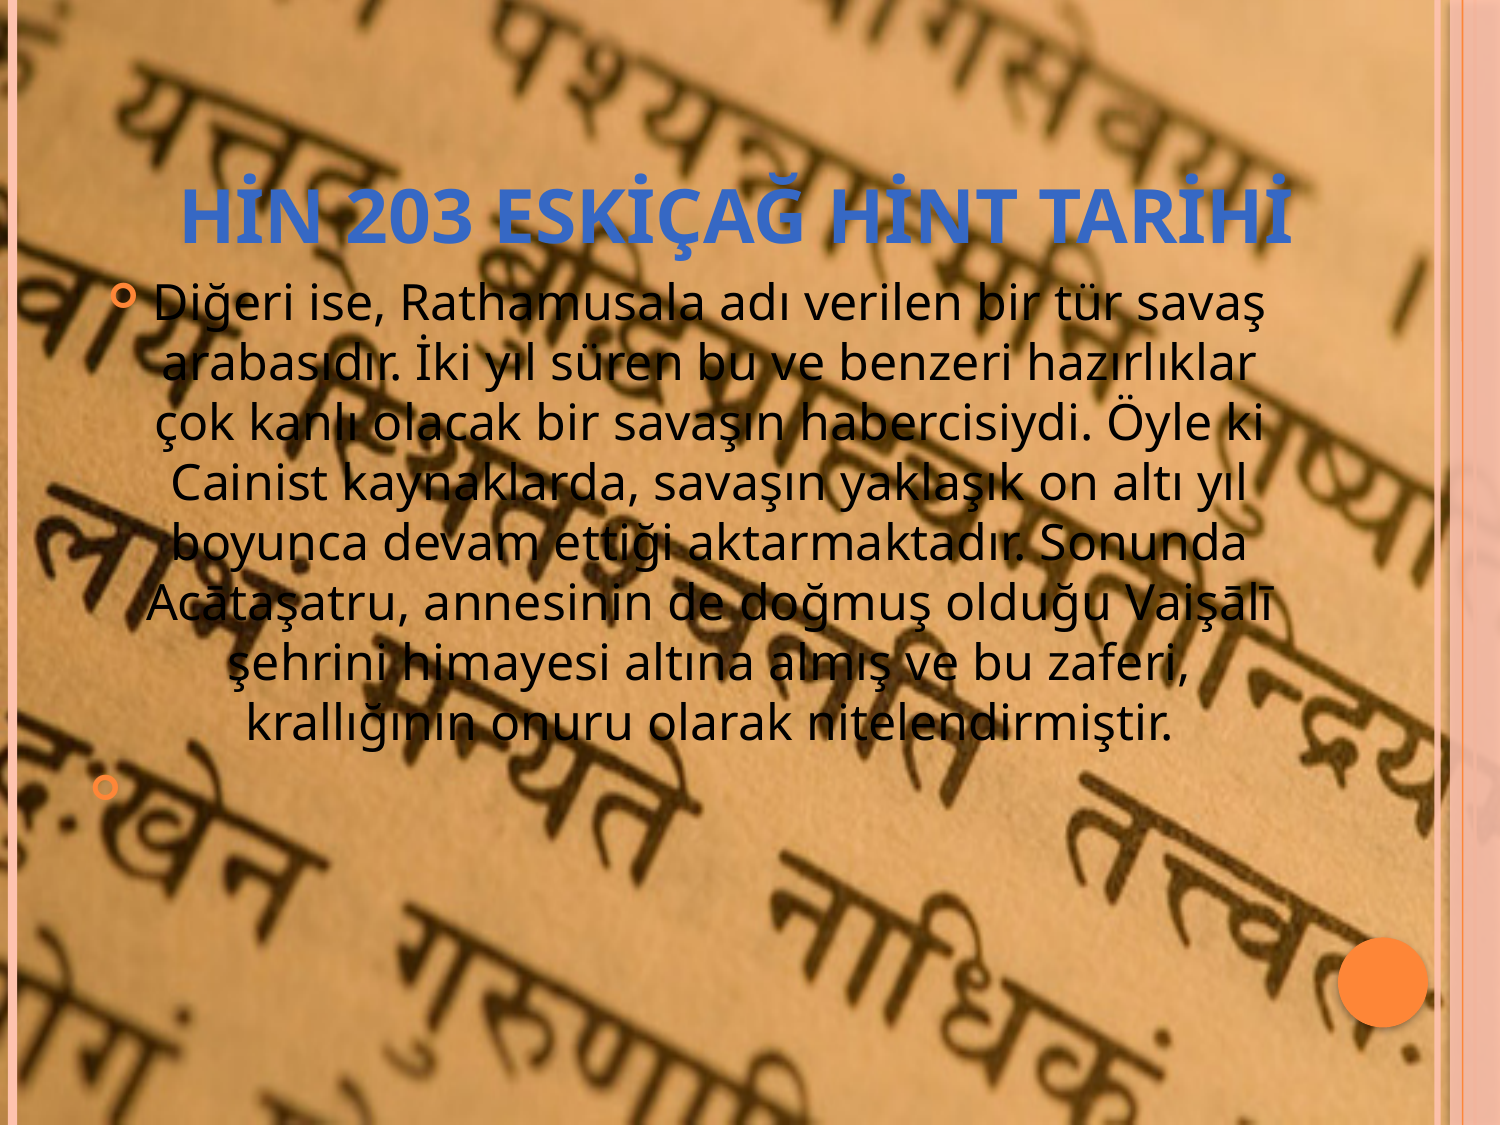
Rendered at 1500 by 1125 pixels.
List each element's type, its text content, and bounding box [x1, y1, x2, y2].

picture [18, 0, 1434, 1125]
title Hin 203 eskiçağ hint tarihi [123, 78, 1349, 266]
text_box [100, 90, 1326, 278]
picture [0, 0, 7, 1125]
list Diğeri ise, Rathamusala adı verilen bir tür savaş arabasıdır. İki yıl süren bu ve benzeri hazırlıklar çok kanlı olacak bir savaşın habercisiydi. Öyle ki Cainist kaynaklarda, savaşın yaklaşık on altı yıl boyunca devam ettiği aktarmaktadır. Sonunda Acātaşatru, annesinin de doğmuş olduğu Vaişālī şehrini himayesi altına almış ve bu zaferi, krallığının onuru olarak nitelendirmiştir. [75, 262, 1300, 1062]
picture [1441, 0, 1449, 1125]
